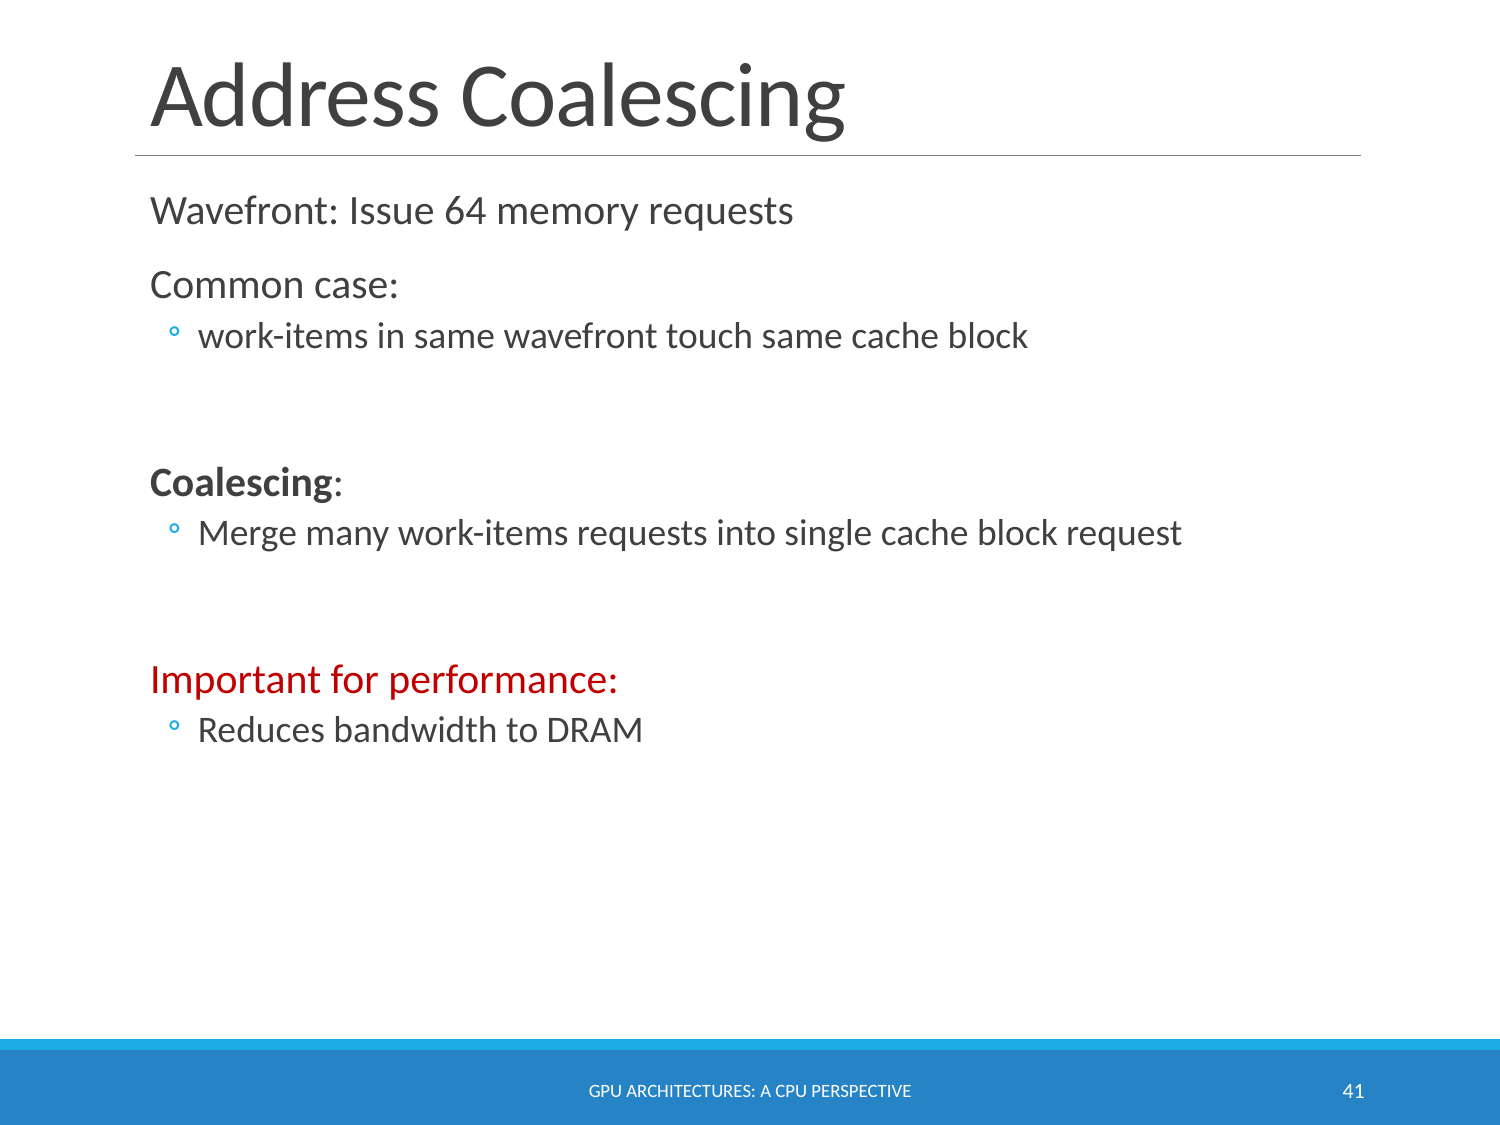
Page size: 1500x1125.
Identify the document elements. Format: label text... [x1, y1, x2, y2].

slide_number 41 [1218, 1059, 1380, 1120]
footer GPU Architectures: A CPU Perspective [453, 1059, 1047, 1120]
title Address Coalescing [135, 47, 1373, 154]
list Wavefront: Issue 64 memory requests Common case: work-items in same wavefront touch same cache block Coalescing: Merge many work-items requests into single cache block request Important for performance: Reduces bandwidth to DRAM [135, 181, 1373, 813]
